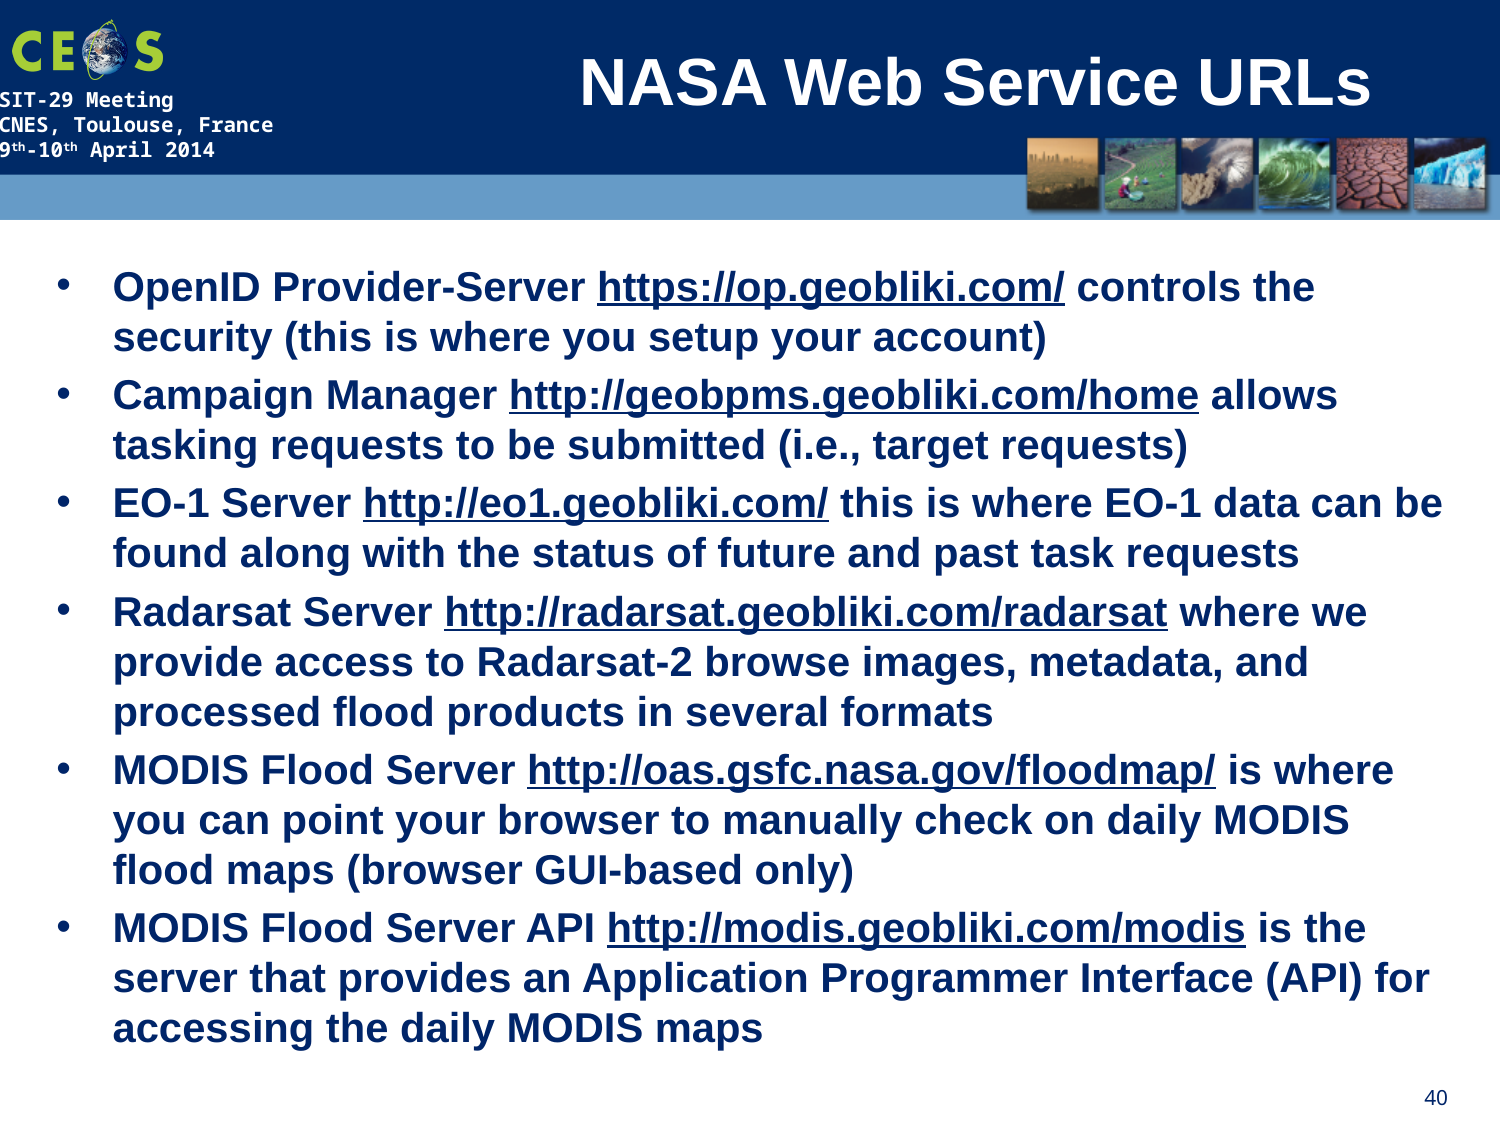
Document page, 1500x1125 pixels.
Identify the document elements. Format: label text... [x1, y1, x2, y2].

picture [0, 0, 1500, 220]
list OpenID Provider-Server https://op.geobliki.com/ controls the security (this is where you setup your account) Campaign Manager http://geobpms.geobliki.com/home allows tasking requests to be submitted (i.e., target requests) EO-1 Server http://eo1.geobliki.com/ this is where EO-1 data can be found along with the status of future and past task requests Radarsat Server http://radarsat.geobliki.com/radarsat where we provide access to Radarsat-2 browse images, metadata, and processed flood products in several formats MODIS Flood Server http://oas.gsfc.nasa.gov/floodmap/ is where you can point your browser to manually check on daily MODIS flood maps (browser GUI-based only) MODIS Flood Server API http://modis.geobliki.com/modis is the server that provides an Application Programmer Interface (API) for accessing the daily MODIS maps [40, 251, 1477, 1125]
picture [0, 98, 6, 105]
title NASA Web Service URLs [112, 18, 1388, 139]
